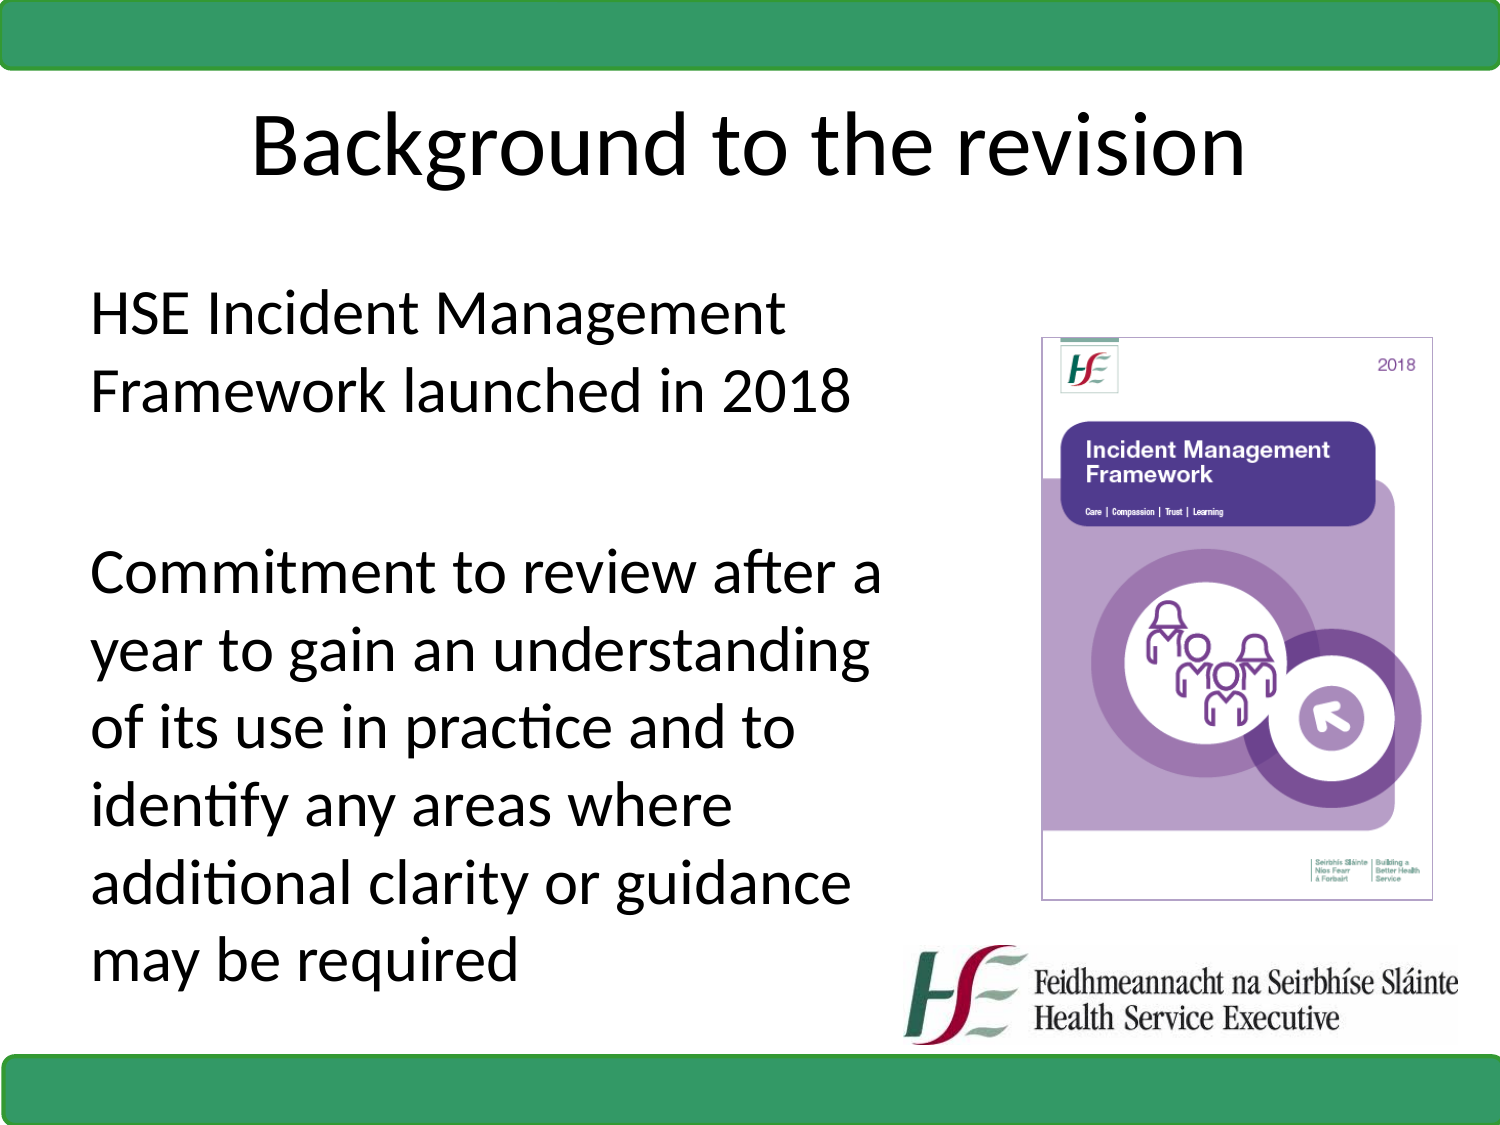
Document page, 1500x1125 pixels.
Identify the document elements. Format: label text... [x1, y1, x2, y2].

picture [1042, 337, 1433, 900]
picture [903, 945, 1458, 1045]
text_box [1, 1054, 1500, 1125]
text_box [0, 0, 1500, 71]
list HSE Incident Management Framework launched in 2018 Commitment to review after a year to gain an understanding of its use in practice and to identify any areas where additional clarity or guidance may be required [75, 262, 951, 1005]
title Background to the revision [75, 71, 1425, 233]
